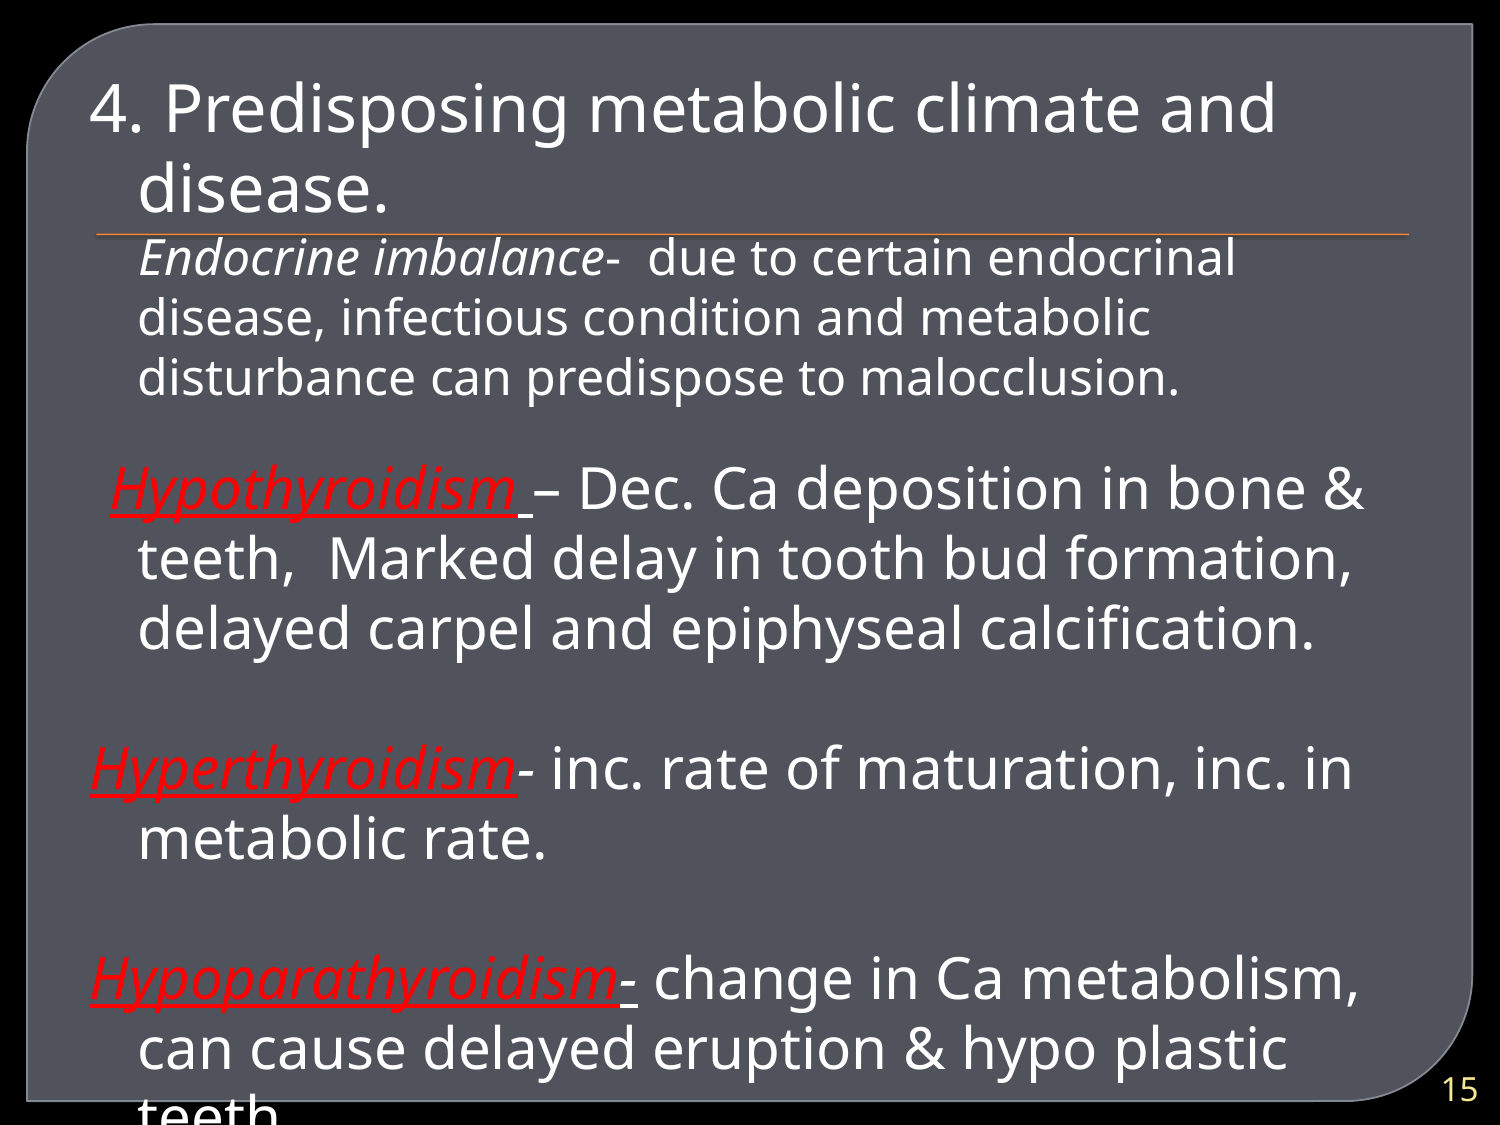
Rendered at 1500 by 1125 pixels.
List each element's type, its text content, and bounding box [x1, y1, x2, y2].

slide_number 15 [1417, 1068, 1494, 1114]
list 4. Predisposing metabolic climate and disease. Endocrine imbalance- due to certain endocrinal disease, infectious condition and metabolic disturbance can predispose to malocclusion. Hypothyroidism – Dec. Ca deposition in bone & teeth, Marked delay in tooth bud formation, delayed carpel and epiphyseal calcification. Hyperthyroidism- inc. rate of maturation, inc. in metabolic rate. Hypoparathyroidism- change in Ca metabolism, can cause delayed eruption & hypo plastic teeth. [75, 58, 1425, 1055]
